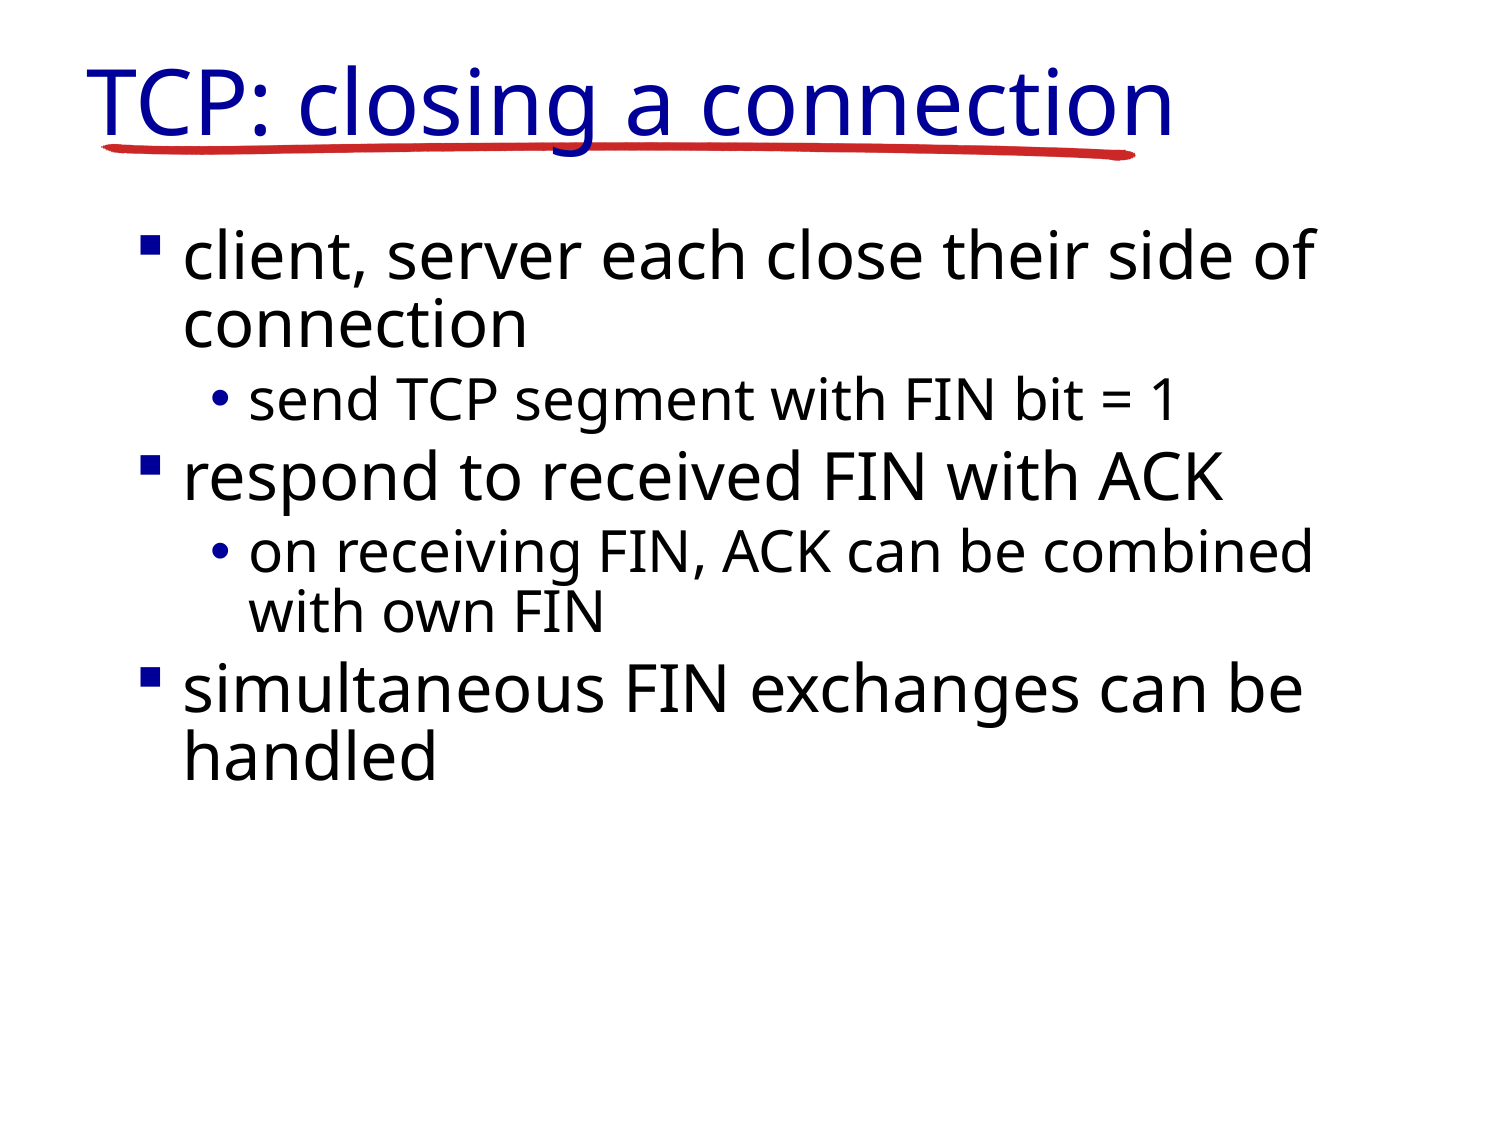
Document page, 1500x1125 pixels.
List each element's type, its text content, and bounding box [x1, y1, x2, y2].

title TCP: closing a connection [71, 39, 1347, 159]
list client, server each close their side of connection send TCP segment with FIN bit = 1 respond to received FIN with ACK on receiving FIN, ACK can be combined with own FIN simultaneous FIN exchanges can be handled [120, 217, 1382, 981]
picture [97, 137, 1148, 167]
